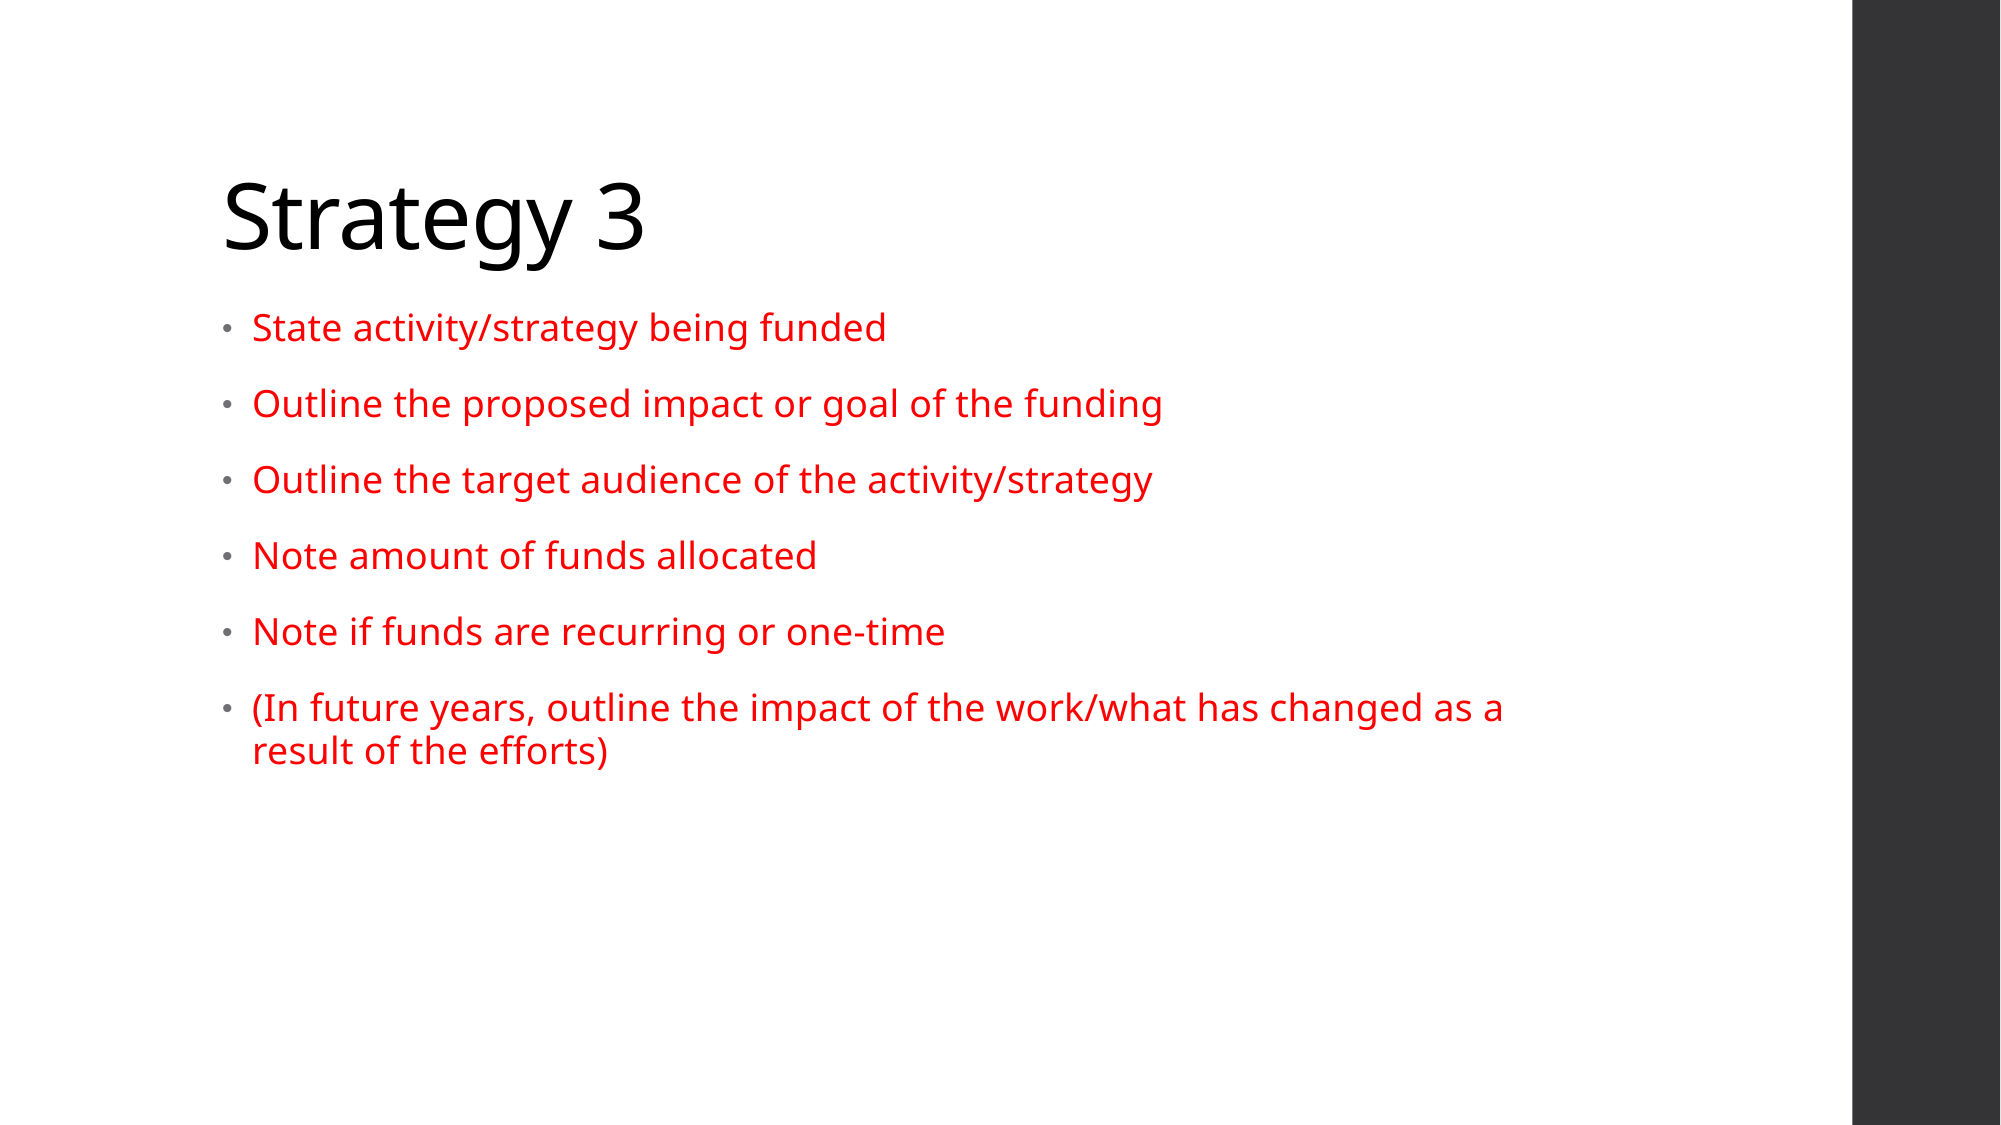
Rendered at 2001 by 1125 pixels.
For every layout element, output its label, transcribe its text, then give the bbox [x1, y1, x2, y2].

list State activity/strategy being funded Outline the proposed impact or goal of the funding Outline the target audience of the activity/strategy Note amount of funds allocated Note if funds are recurring or one-time (In future years, outline the impact of the work/what has changed as a result of the efforts) [206, 299, 1617, 1014]
title Strategy 3 [206, 60, 1797, 278]
